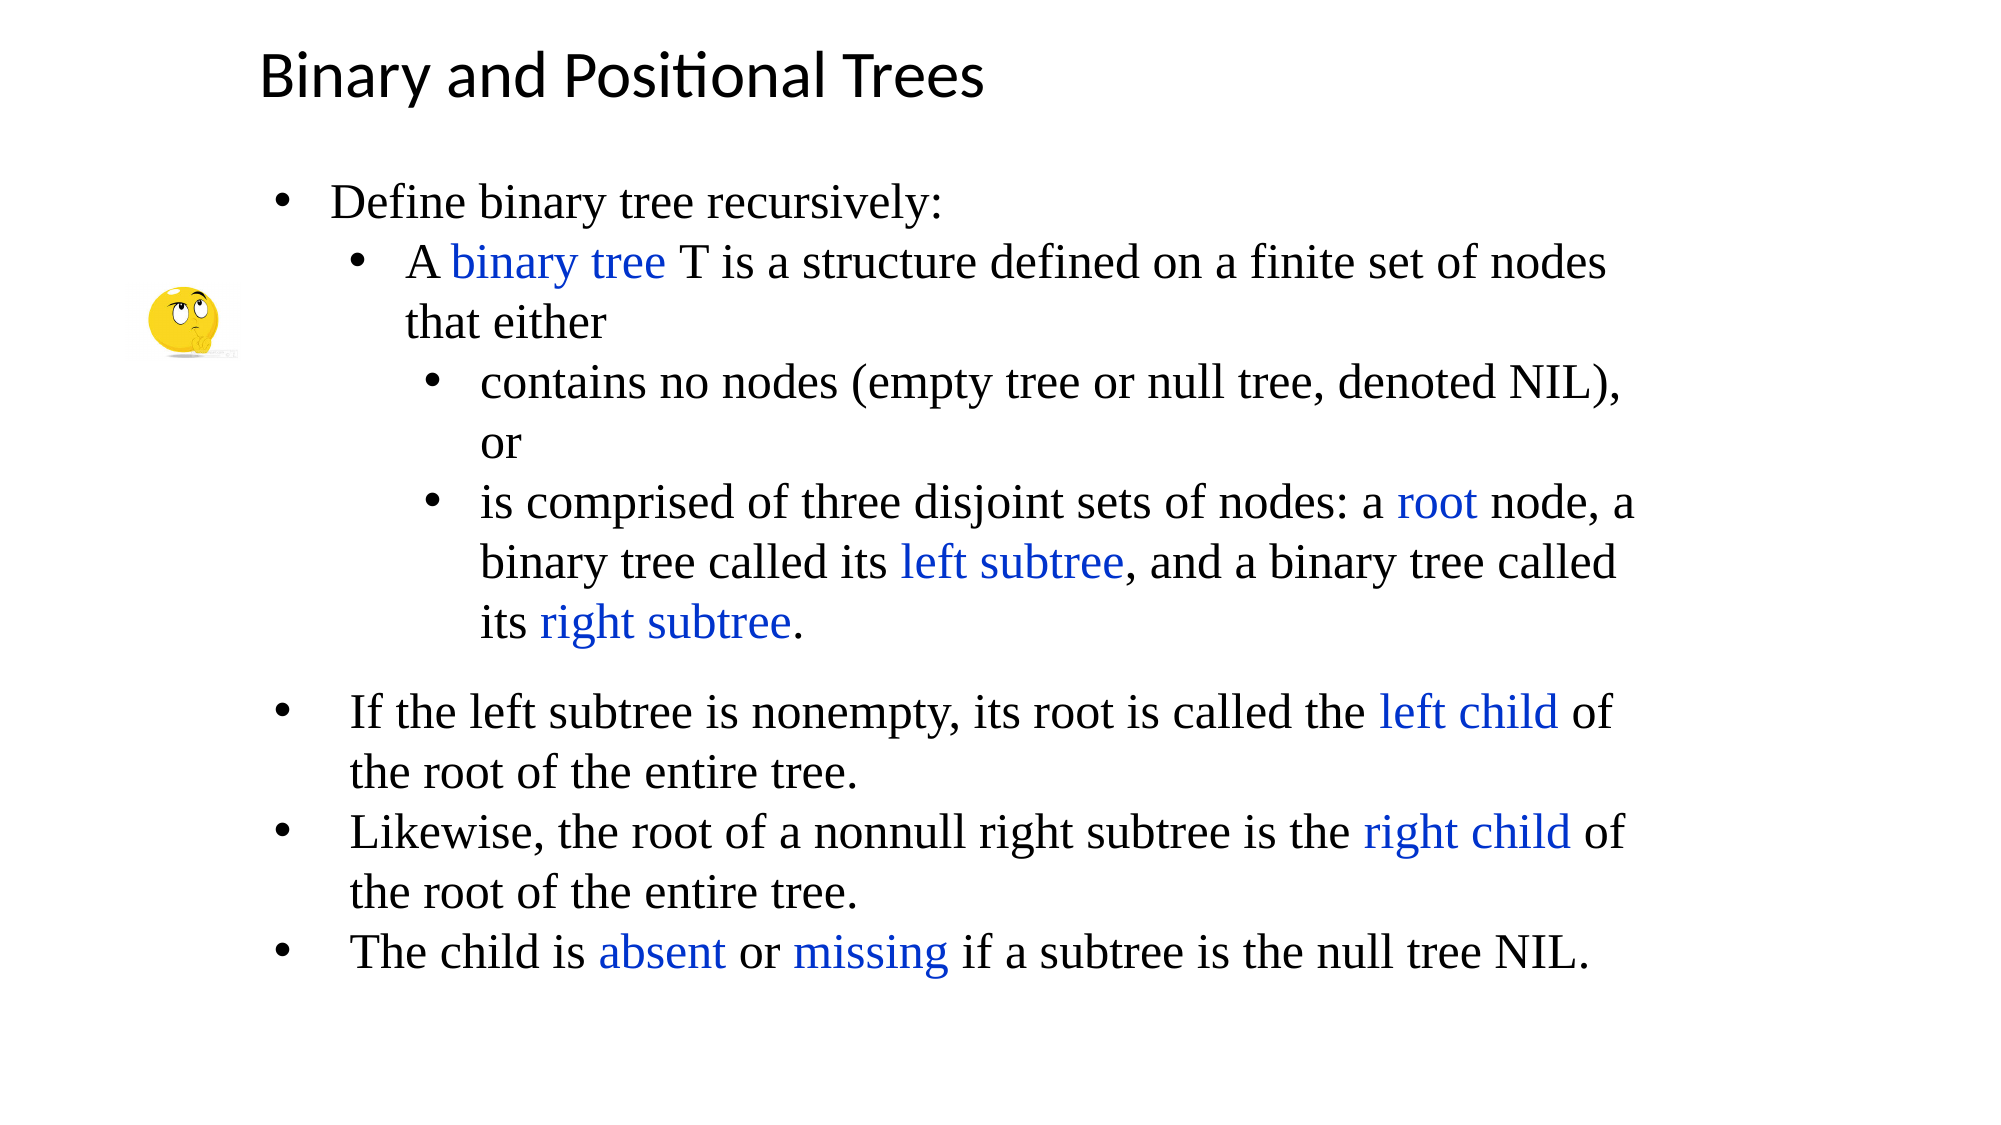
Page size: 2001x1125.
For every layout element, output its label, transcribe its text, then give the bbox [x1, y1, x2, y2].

picture [125, 282, 241, 361]
text_box Define binary tree recursively: A binary tree T is a structure defined on a finite set of nodes that either contains no nodes (empty tree or null tree, denoted NIL), or is comprised of three disjoint sets of nodes: a root node, a binary tree called its left subtree, and a binary tree called its right subtree. If the left subtree is nonempty, its root is called the left child of the root of the entire tree. Likewise, the root of a nonnull right subtree is the right child of the root of the entire tree. The child is absent or missing if a subtree is the null tree NIL. [259, 161, 1680, 1017]
text_box Binary and Positional Trees [244, 23, 1002, 118]
